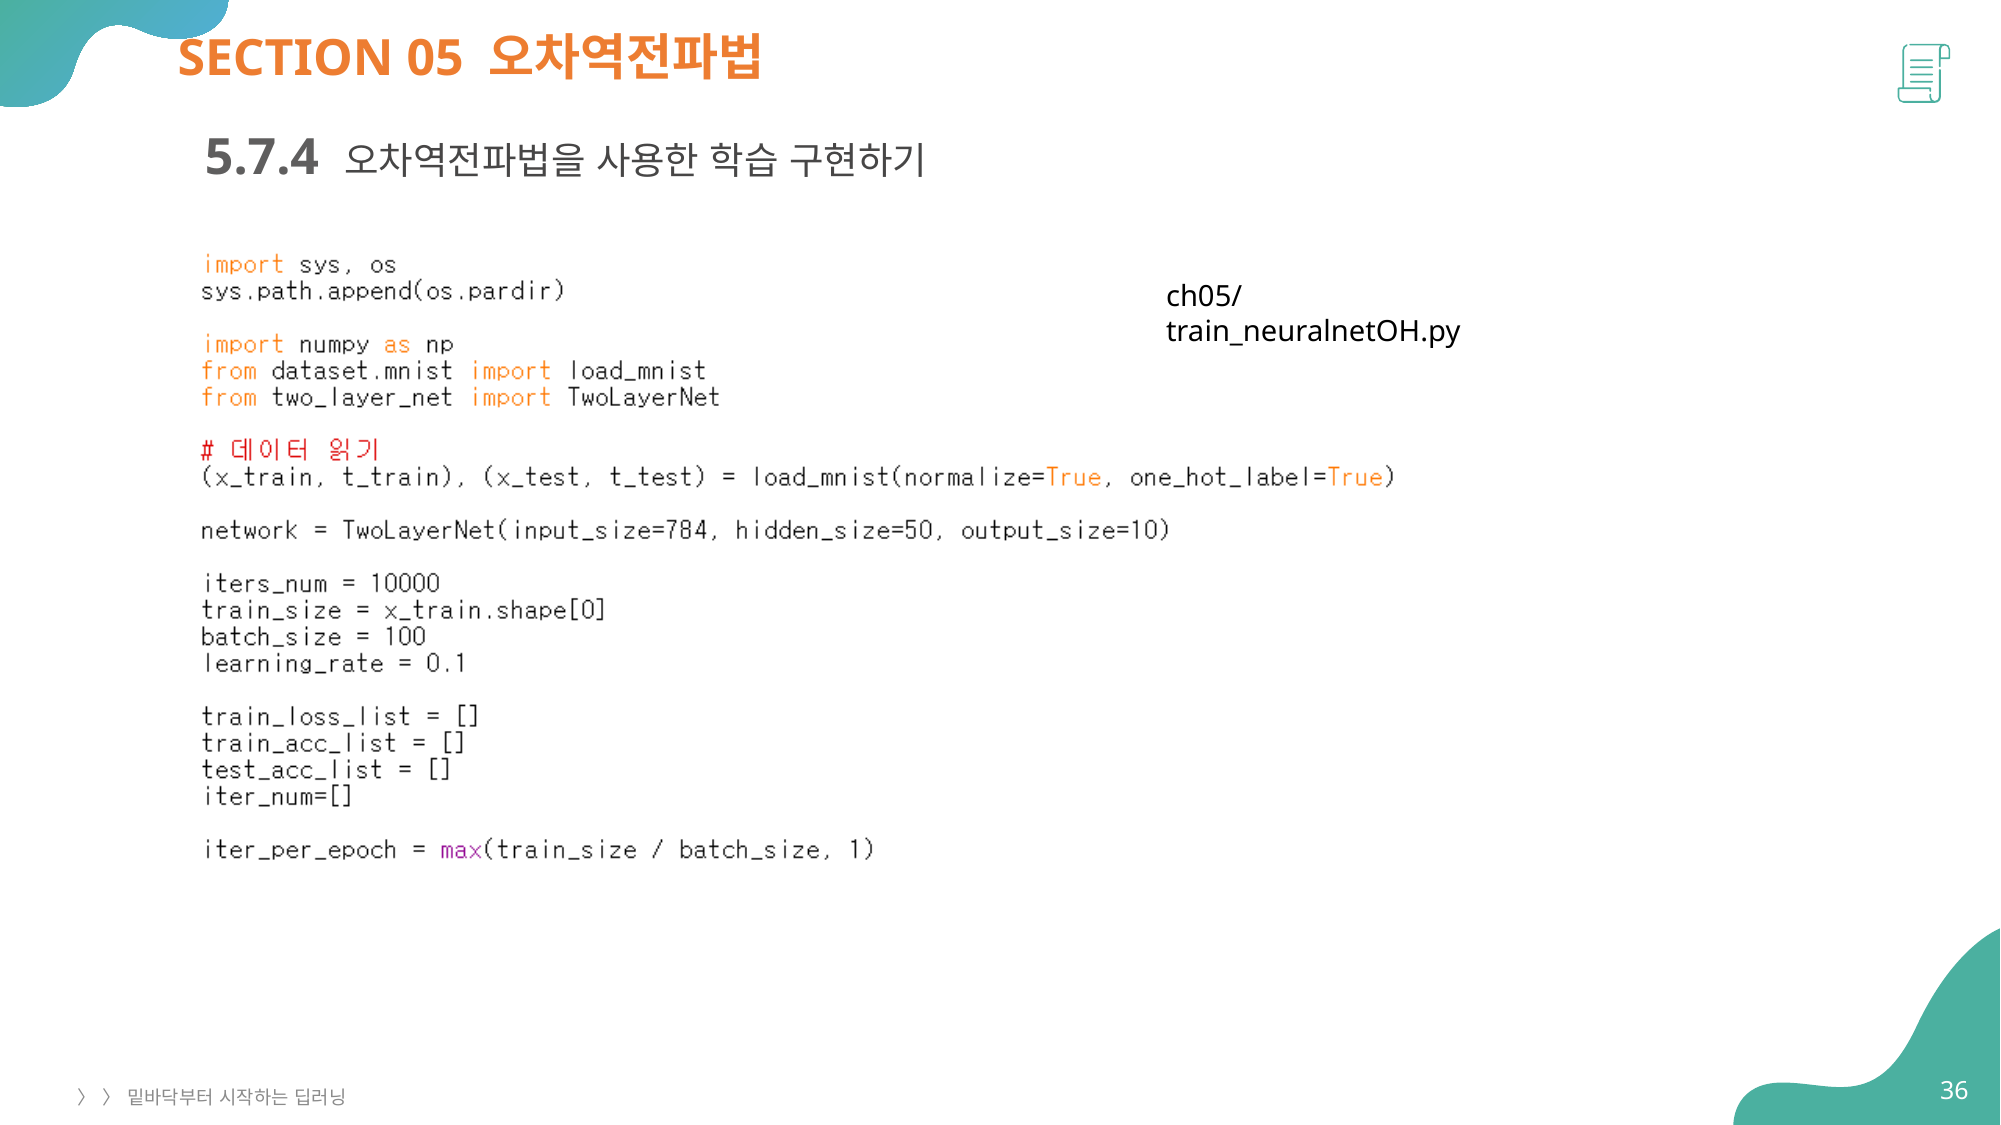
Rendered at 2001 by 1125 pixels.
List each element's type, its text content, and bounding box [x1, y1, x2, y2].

text_box SECTION 05 오차역전파법 [162, 25, 2000, 95]
text_box ch05/train_neuralnetOH.py [1410, 270, 1540, 356]
slide_number 36 [1917, 1061, 1984, 1122]
text_box 5.7.4 오차역전파법을 사용한 학습 구현하기 [190, 117, 943, 193]
footer 〉 〉 밑바닥부터 시작하는 딥러닝 [63, 1085, 738, 1109]
picture [195, 251, 1410, 874]
